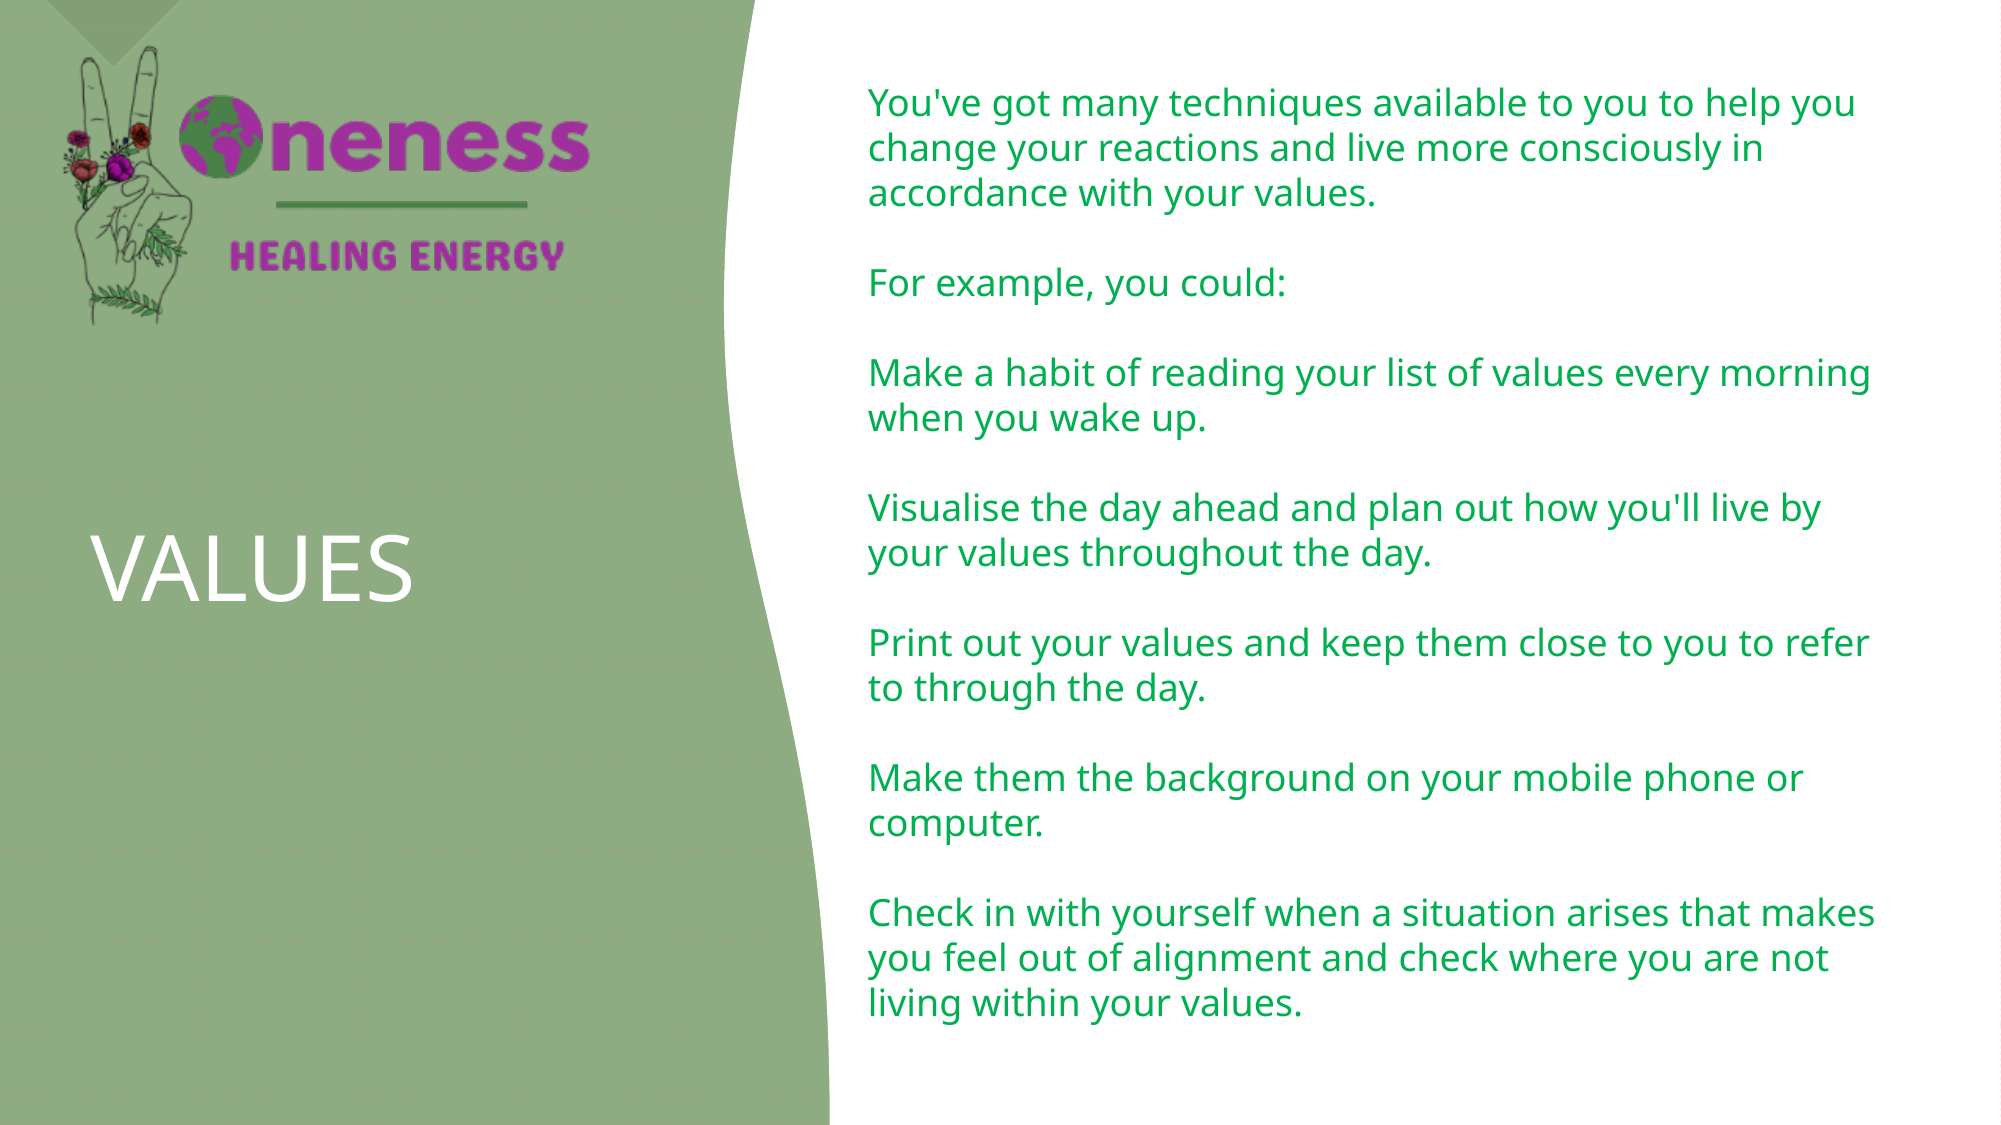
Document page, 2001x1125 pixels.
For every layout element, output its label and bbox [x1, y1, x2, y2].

text_box [0, 0, 2000, 1125]
picture [0, 0, 668, 538]
